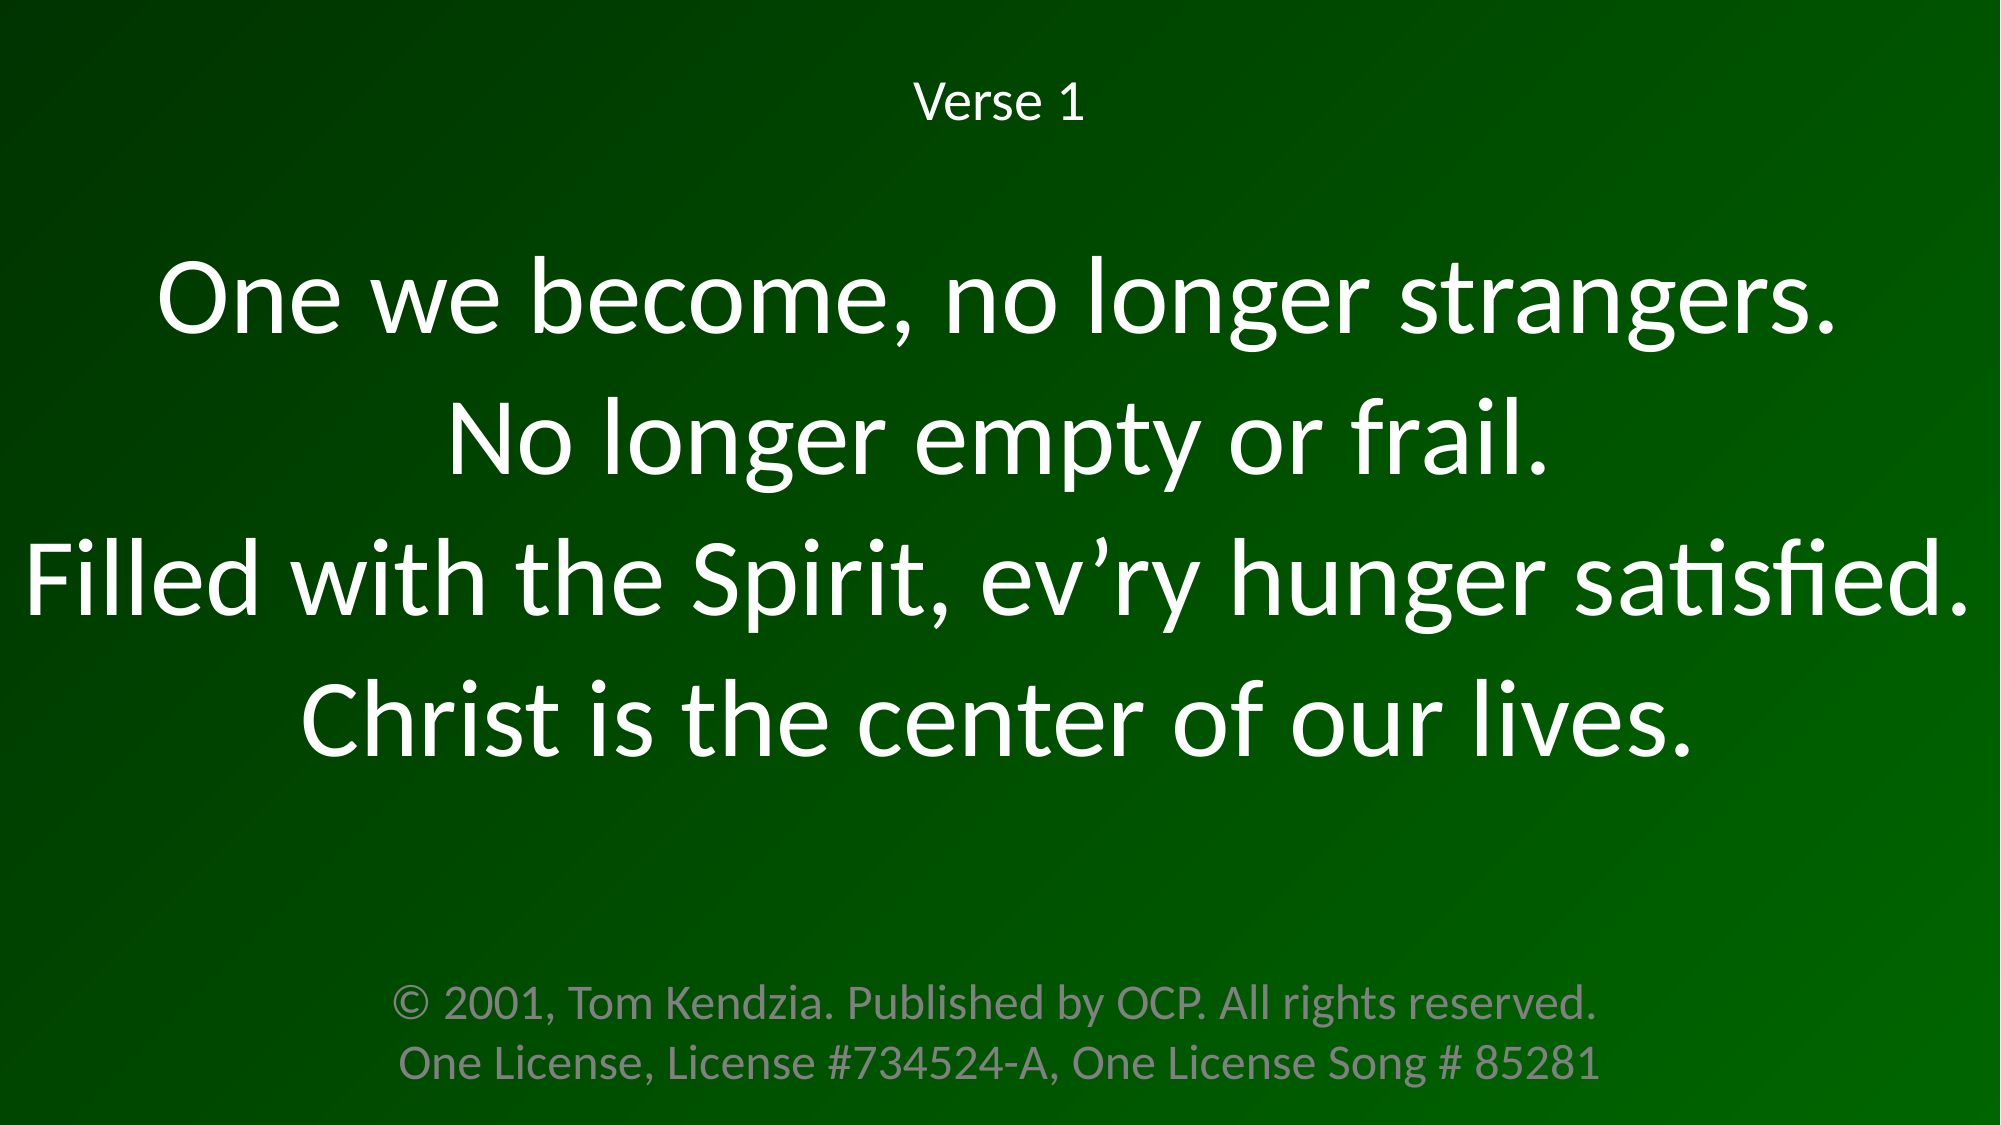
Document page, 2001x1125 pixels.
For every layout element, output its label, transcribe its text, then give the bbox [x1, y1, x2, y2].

text_box © 2001, Tom Kendzia. Published by OCP. All rights reserved. One License, License #734524-A, One License Song # 85281 [0, 962, 2000, 1098]
list Verse 1 One we become, no longer strangers. No longer empty or frail. Filled with the Spirit, ev’ry hunger satisfied. Christ is the center of our lives. [0, 62, 2000, 962]
